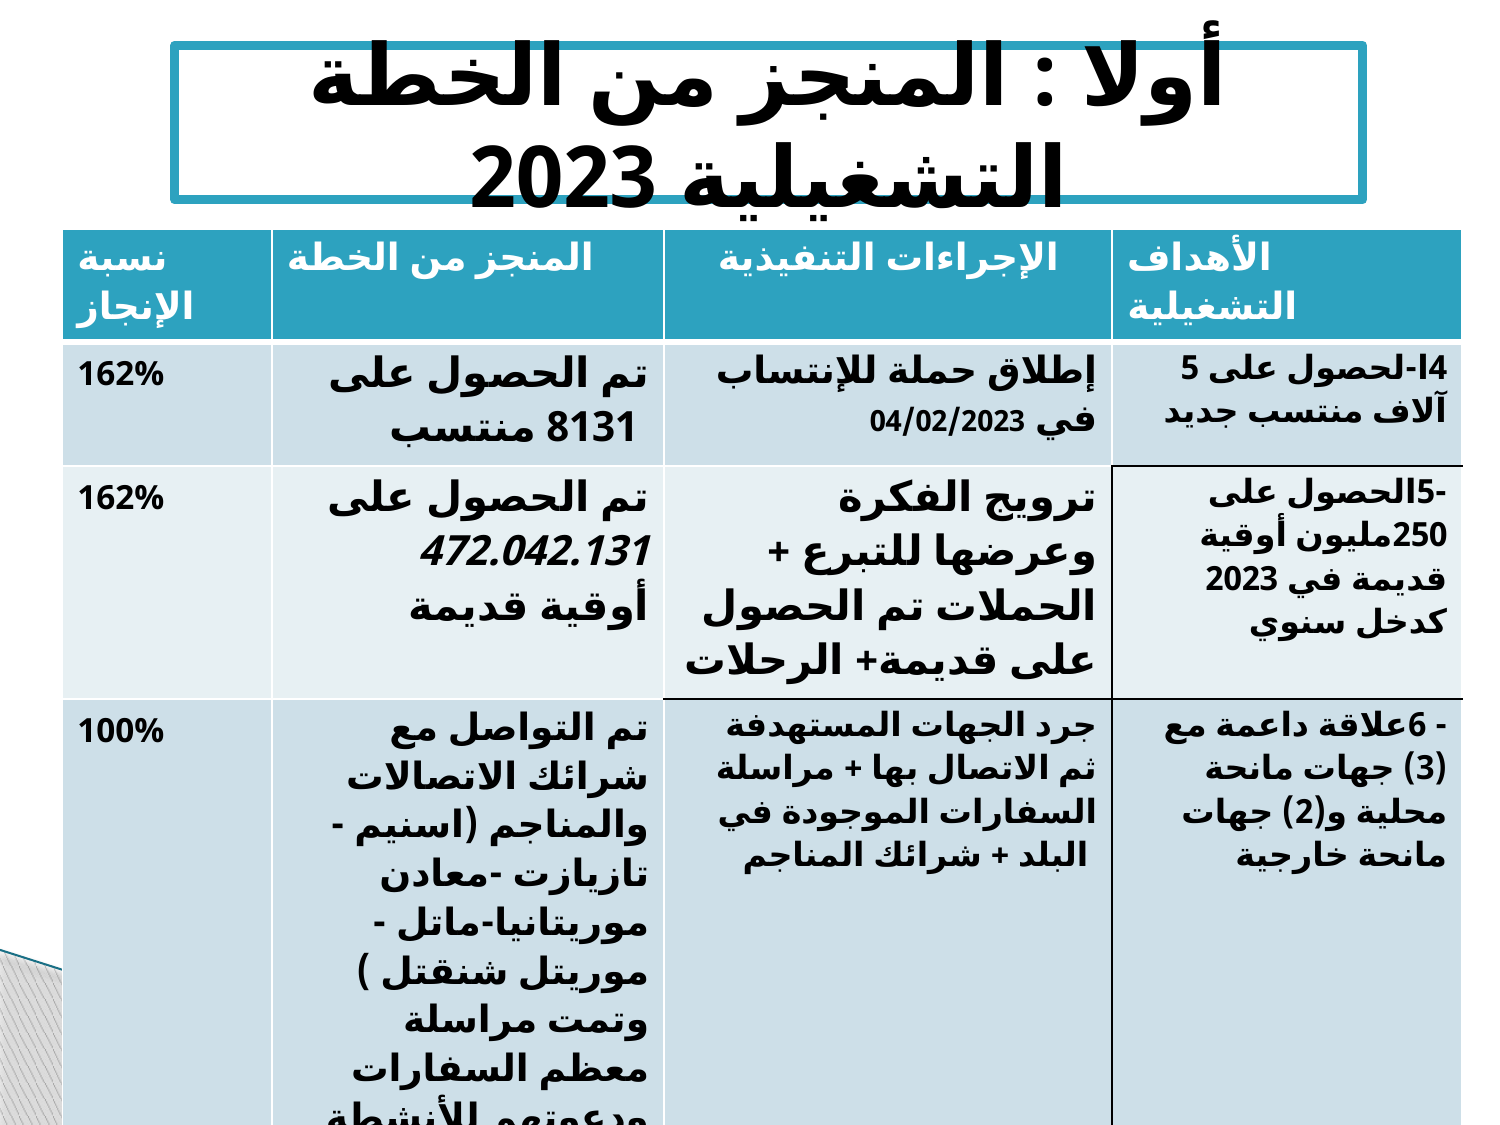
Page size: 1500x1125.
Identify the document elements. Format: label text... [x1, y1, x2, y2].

table_cell 162% [63, 467, 271, 698]
table_header المنجز من الخطة [273, 230, 663, 339]
table_header الأهداف التشغيلية [1113, 230, 1461, 339]
table_cell تم التواصل مع شرائك الاتصالات والمناجم (اسنيم - تازيازت -معادن موريتانيا-ماتل -موريتل شنقتل ) وتمت مراسلة معظم السفارات ودعوتهم للأنشطة الكبرى للجمعية وزار منهم مقر الجمعية سفيري اليابان والكويت [273, 700, 663, 1125]
table_cell 100% [63, 700, 271, 1125]
table_header نسبة الإنجاز [63, 230, 271, 339]
table_cell تم الحصول على 8131 منتسب [273, 345, 663, 465]
table_cell 4ا-لحصول على 5 آلاف منتسب جديد [1113, 345, 1461, 465]
table_cell 162% [63, 345, 271, 465]
title أولا : المنجز من الخطة التشغيلية 2023 [170, 41, 1367, 204]
table_cell - 6علاقة داعمة مع (3) جهات مانحة محلية و(2) جهات مانحة خارجية [1113, 700, 1461, 1125]
table_cell -5الحصول على 250مليون أوقية قديمة في 2023 كدخل سنوي [1113, 467, 1461, 698]
table_header الإجراءات التنفيذية [665, 230, 1111, 339]
table_cell تم الحصول على 472.042.131 أوقية قديمة [273, 467, 663, 698]
table_cell ترويج الفكرة وعرضها للتبرع + الحملات تم الحصول على قديمة+ الرحلات [665, 467, 1111, 698]
table_cell جرد الجهات المستهدفة ثم الاتصال بها + مراسلة السفارات الموجودة في البلد + شرائك المناجم [665, 700, 1111, 1125]
table_cell إطلاق حملة للإنتساب في 04/02/2023 [665, 345, 1111, 465]
